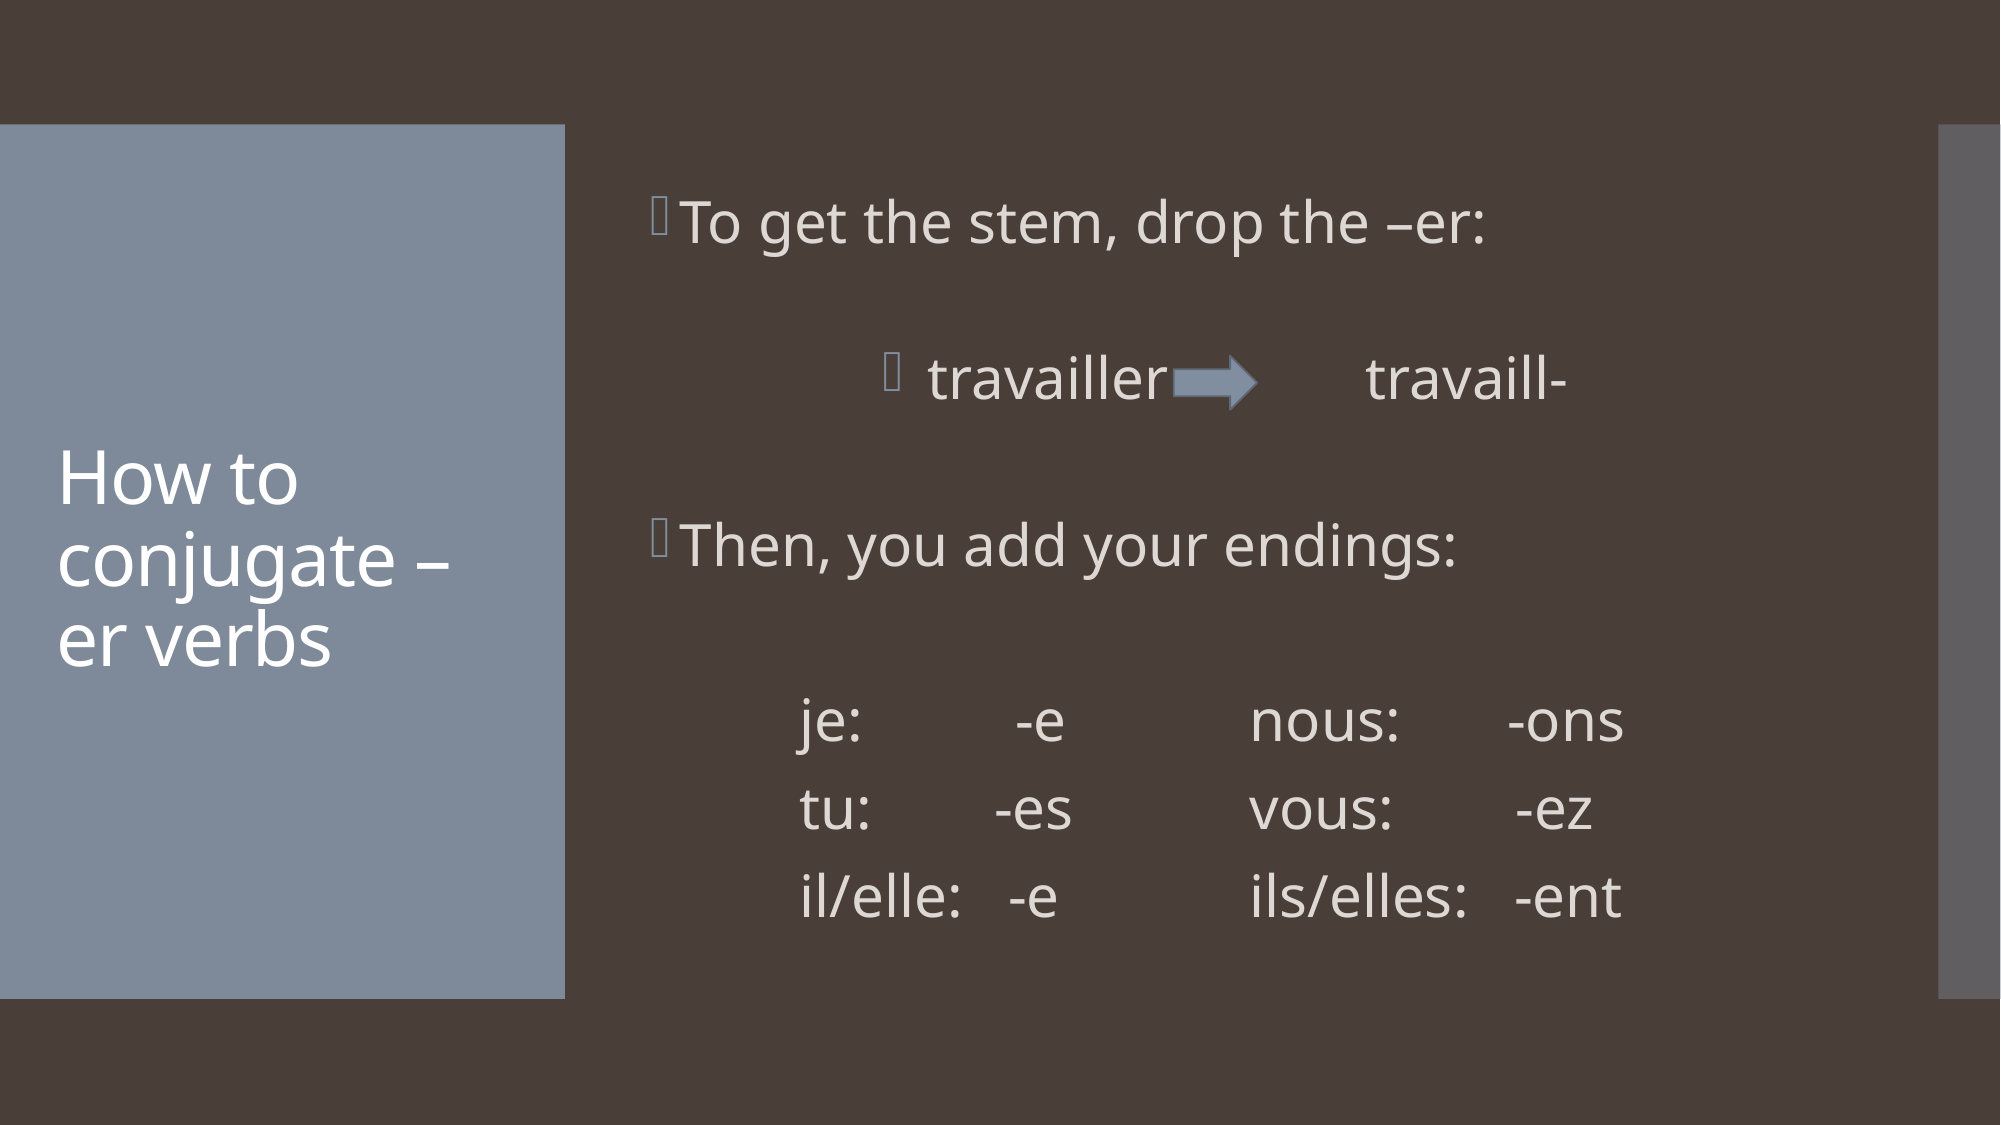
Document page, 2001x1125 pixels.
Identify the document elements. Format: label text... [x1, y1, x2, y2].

title How to conjugate –er verbs [41, 184, 525, 940]
list To get the stem, drop the –er: travailler travaill- Then, you add your endings: je: -e nous: -ons tu: -es vous: -ez il/elle: -e ils/elles: -ent [634, 141, 1975, 982]
text_box [1172, 354, 1258, 411]
